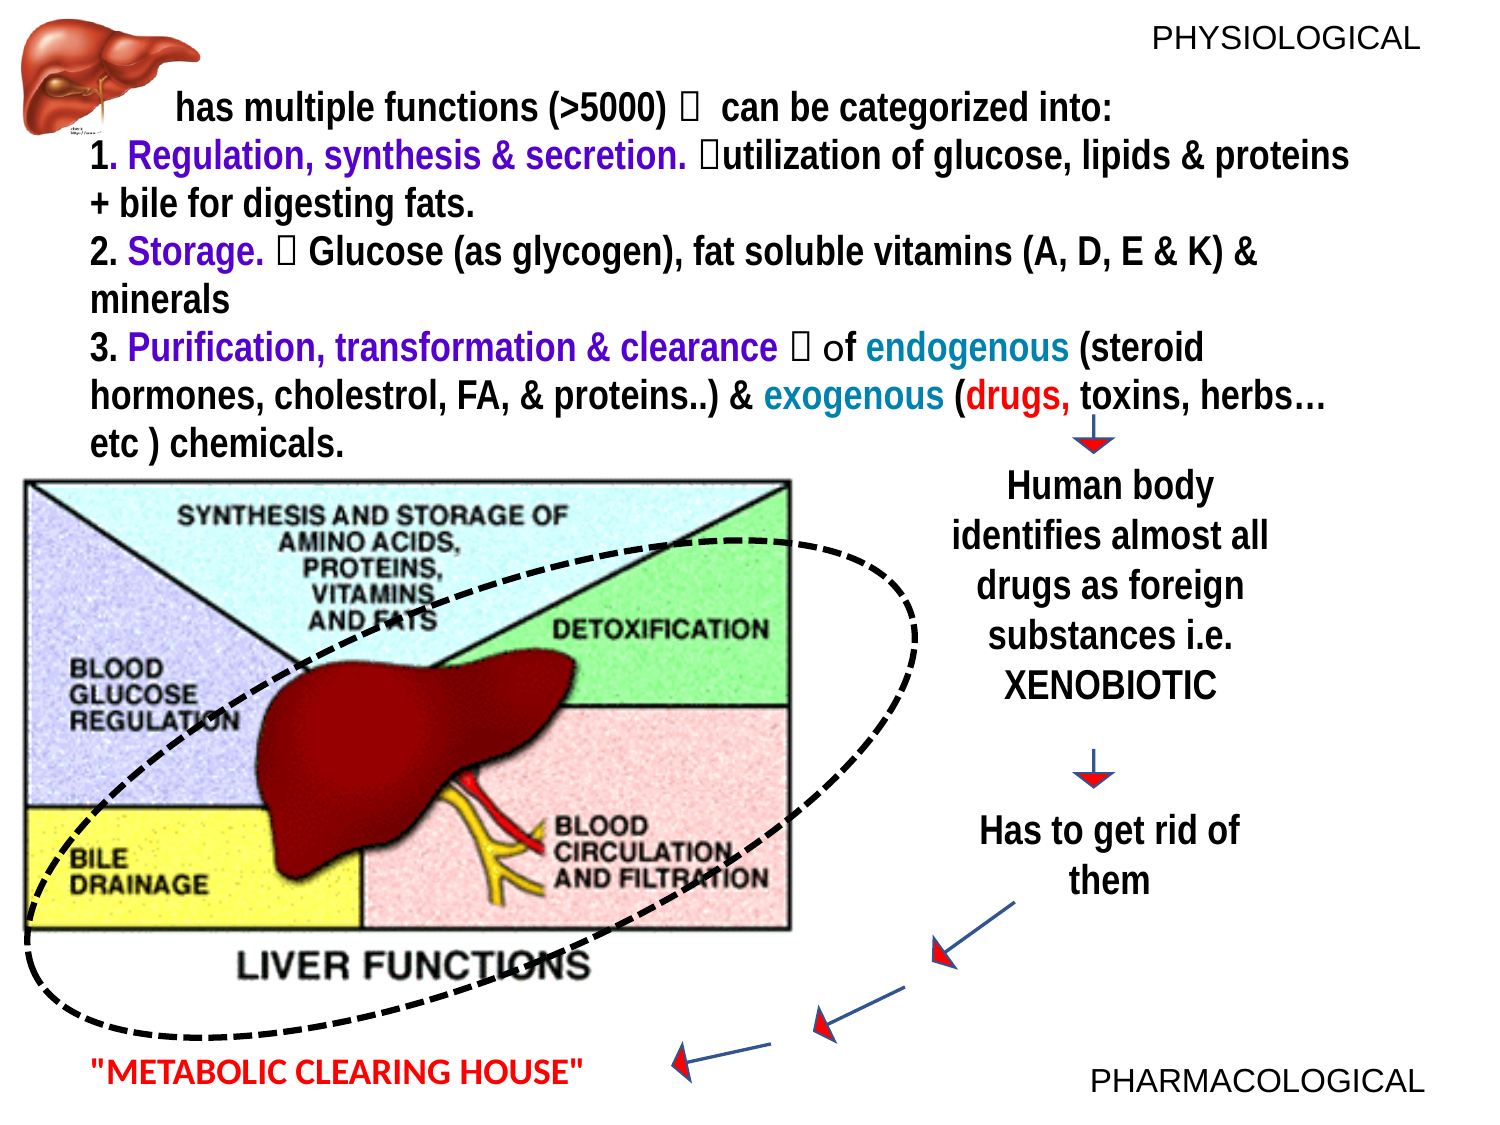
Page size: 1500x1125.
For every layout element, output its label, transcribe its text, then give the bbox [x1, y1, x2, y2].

text_box [41, 987, 472, 1039]
text_box "METABOLIC CLEARING HOUSE" [75, 1039, 700, 1100]
text_box [799, 543, 916, 812]
text_box PHYSIOLOGICAL [1136, 8, 1487, 64]
text_box [1071, 414, 1116, 450]
text_box [812, 985, 906, 1044]
text_box [671, 1041, 772, 1084]
text_box Human body identifies almost all drugs as foreign substances i.e. XENOBIOTIC [921, 450, 1300, 715]
text_box has multiple functions (>5000)  can be categorized into: 1. Regulation, synthesis & secretion. utilization of glucose, lipids & proteins + bile for digesting fats. 2. Storage.  Glucose (as glycogen), fat soluble vitamins (A, D, E & K) & minerals 3. Purification, transformation & clearance  of endogenous (steroid hormones, cholestrol, FA, & proteins..) & exogenous (drugs, toxins, herbs…etc ) chemicals. [75, 74, 1388, 473]
text_box Has to get rid of them [928, 795, 1292, 911]
text_box PHARMACOLOGICAL [1074, 1051, 1488, 1107]
text_box [931, 900, 1016, 970]
picture [12, 13, 203, 139]
picture [17, 473, 799, 987]
text_box [1071, 748, 1116, 789]
